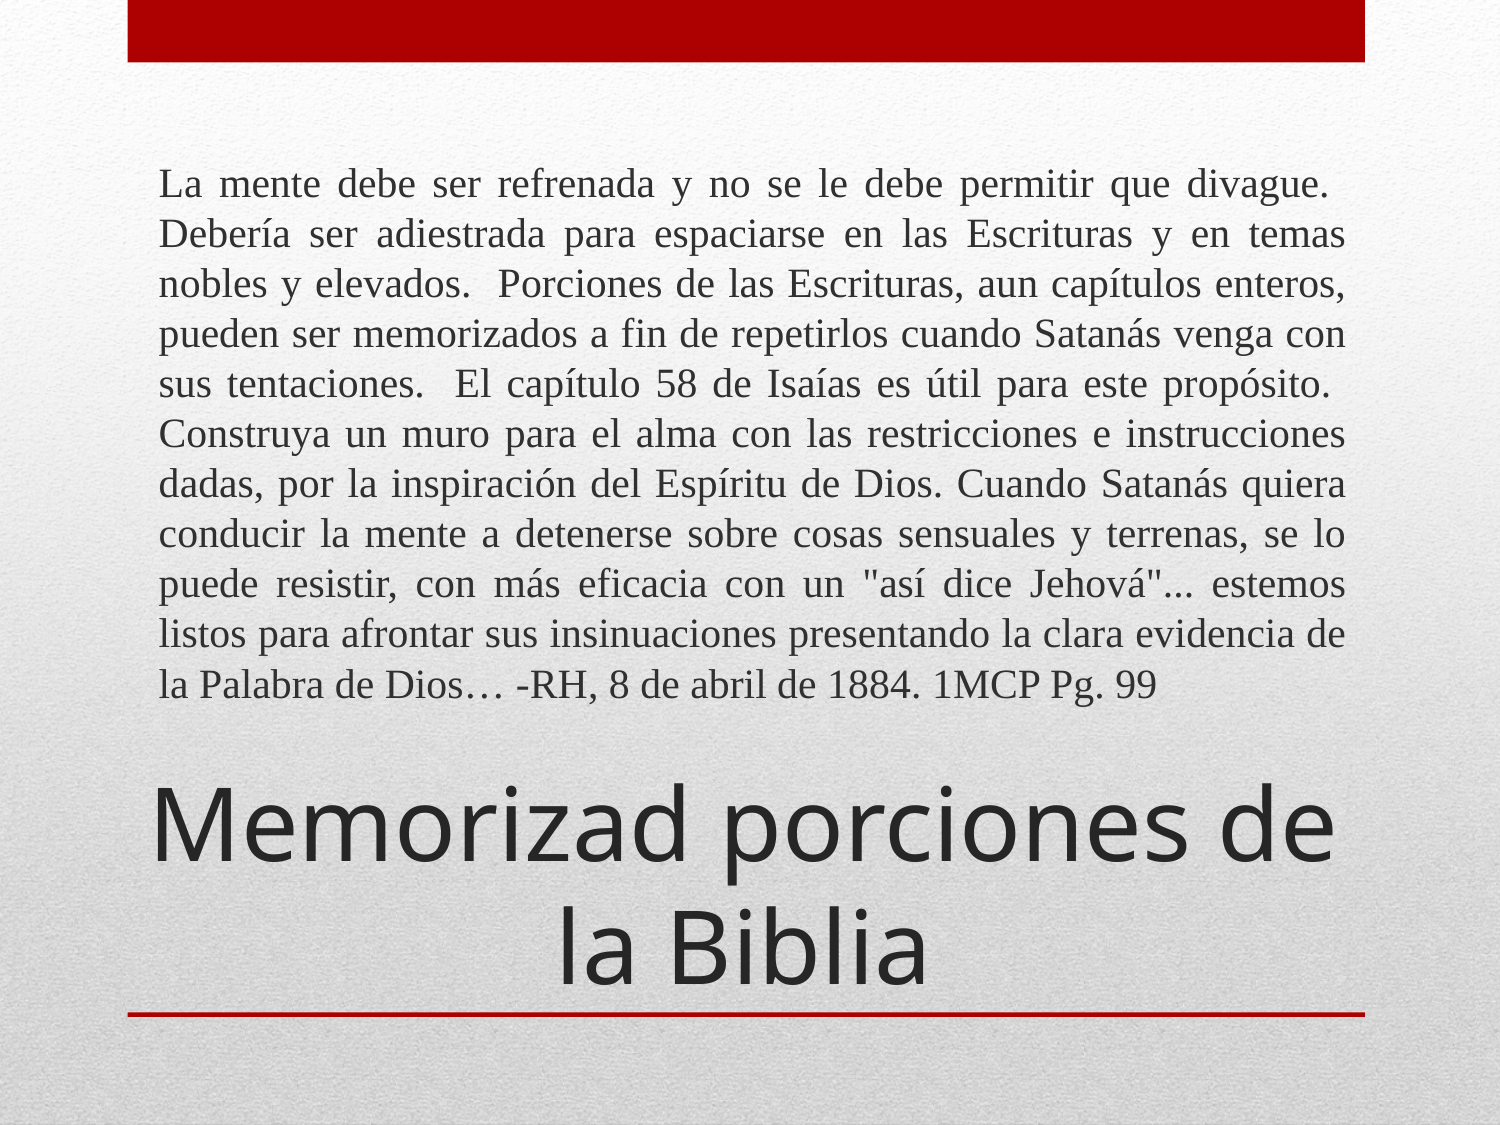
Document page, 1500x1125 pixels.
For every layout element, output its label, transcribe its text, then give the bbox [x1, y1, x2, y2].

list La mente debe ser refrenada y no se le debe permitir que divague. Debería ser adiestrada para espaciarse en las Escrituras y en temas nobles y elevados. Porciones de las Escrituras, aun capítulos enteros, pueden ser memorizados a fin de repetirlos cuando Satanás venga con sus tentaciones. El capítulo 58 de Isaías es útil para este propósito. Construya un muro para el alma con las restricciones e instrucciones dadas, por la inspiración del Espíritu de Dios. Cuando Satanás quiera conducir la mente a detenerse sobre cosas sensuales y terrenas, se lo puede resistir, con más eficacia con un "así dice Jehová"... estemos listos para afrontar sus insinuaciones presentando la clara evidencia de la Palabra de Dios… -RH, 8 de abril de 1884. 1MCP Pg. 99 [125, 112, 1363, 750]
title Memorizad porciones de la Biblia [125, 750, 1363, 1013]
